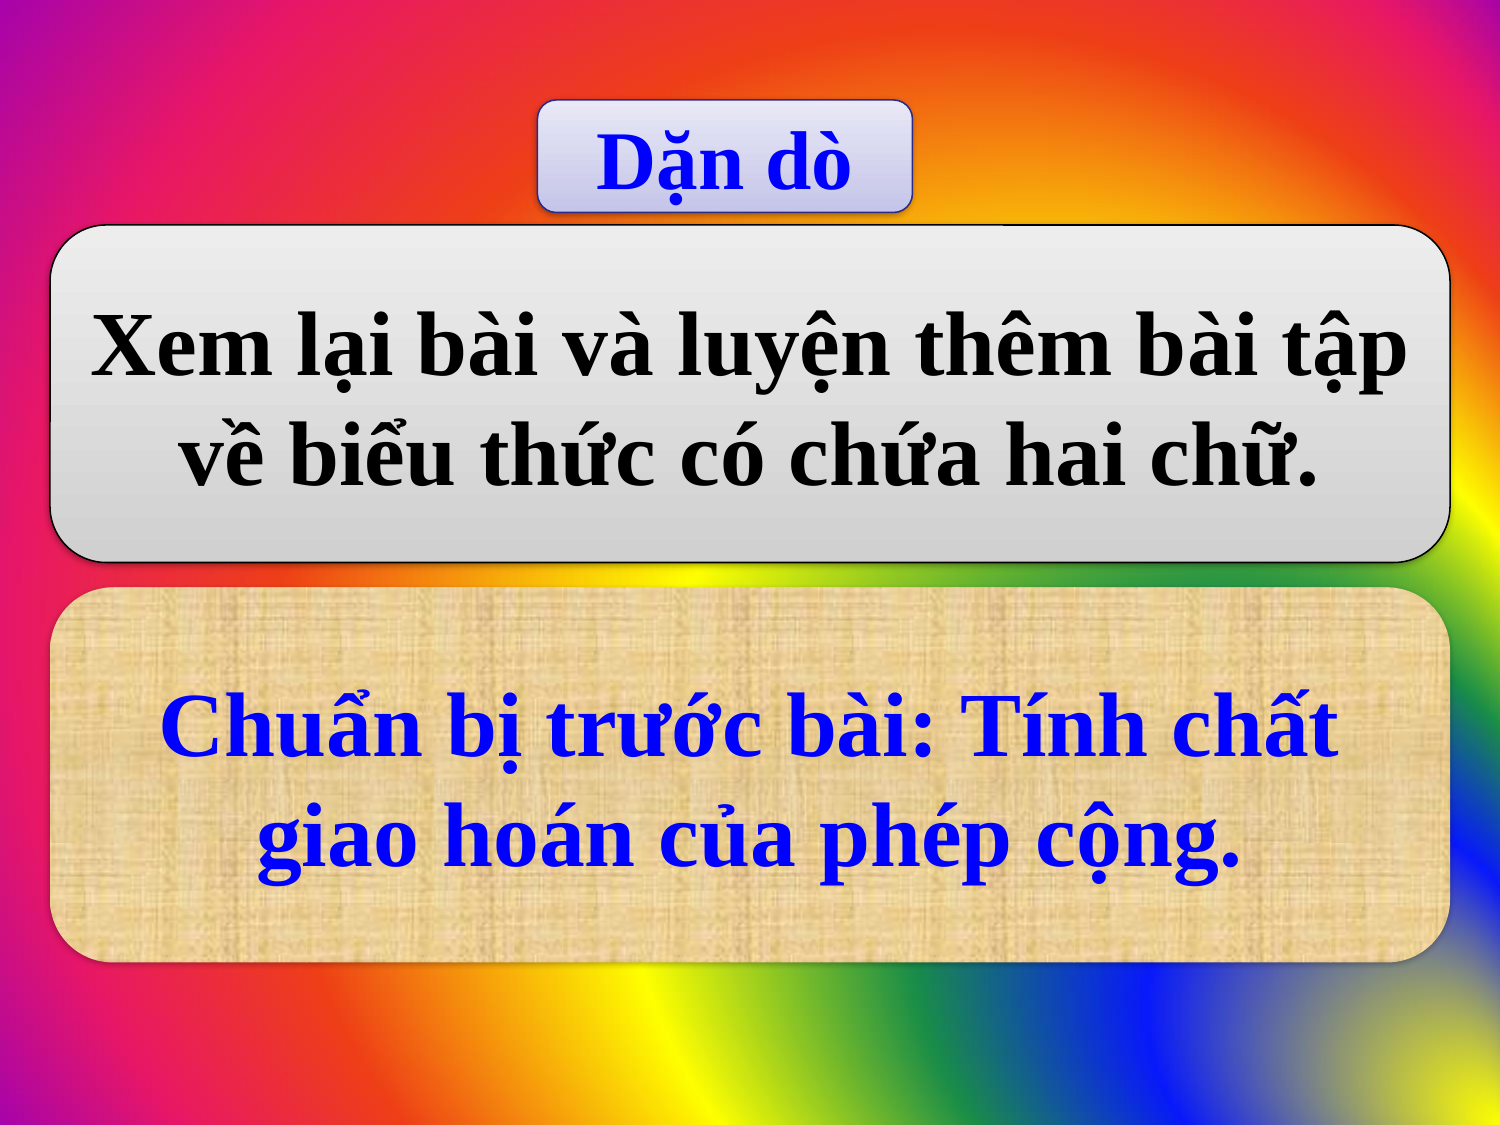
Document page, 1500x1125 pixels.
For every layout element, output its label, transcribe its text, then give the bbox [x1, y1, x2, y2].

text_box Dặn dò [536, 99, 914, 214]
text_box Chuẩn bị trước bài: Tính chất giao hoán của phép cộng. [50, 587, 1451, 963]
text_box Xem lại bài và luyện thêm bài tập về biểu thức có chứa hai chữ. [49, 224, 1451, 564]
picture [0, 0, 1500, 1125]
